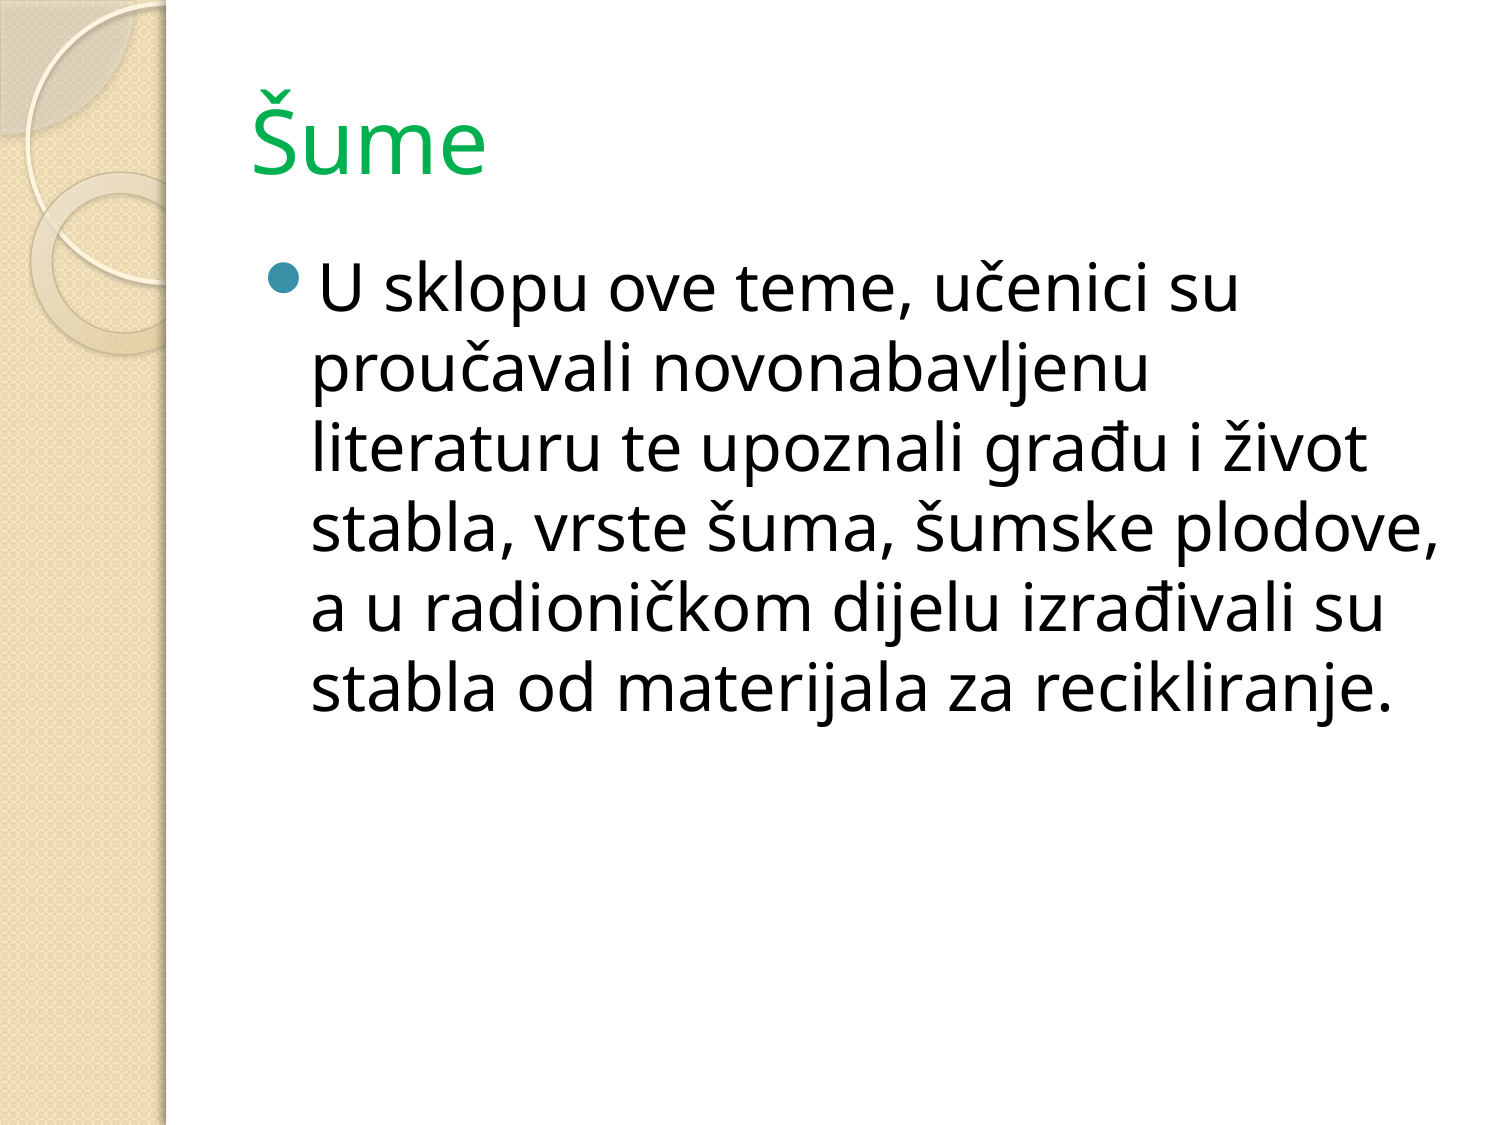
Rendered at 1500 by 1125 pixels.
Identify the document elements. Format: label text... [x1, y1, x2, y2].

title Šume [235, 45, 1466, 233]
list U sklopu ove teme, učenici su proučavali novonabavljenu literaturu te upoznali građu i život stabla, vrste šuma, šumske plodove, a u radioničkom dijelu izrađivali su stabla od materijala za recikliranje. [235, 237, 1466, 1025]
